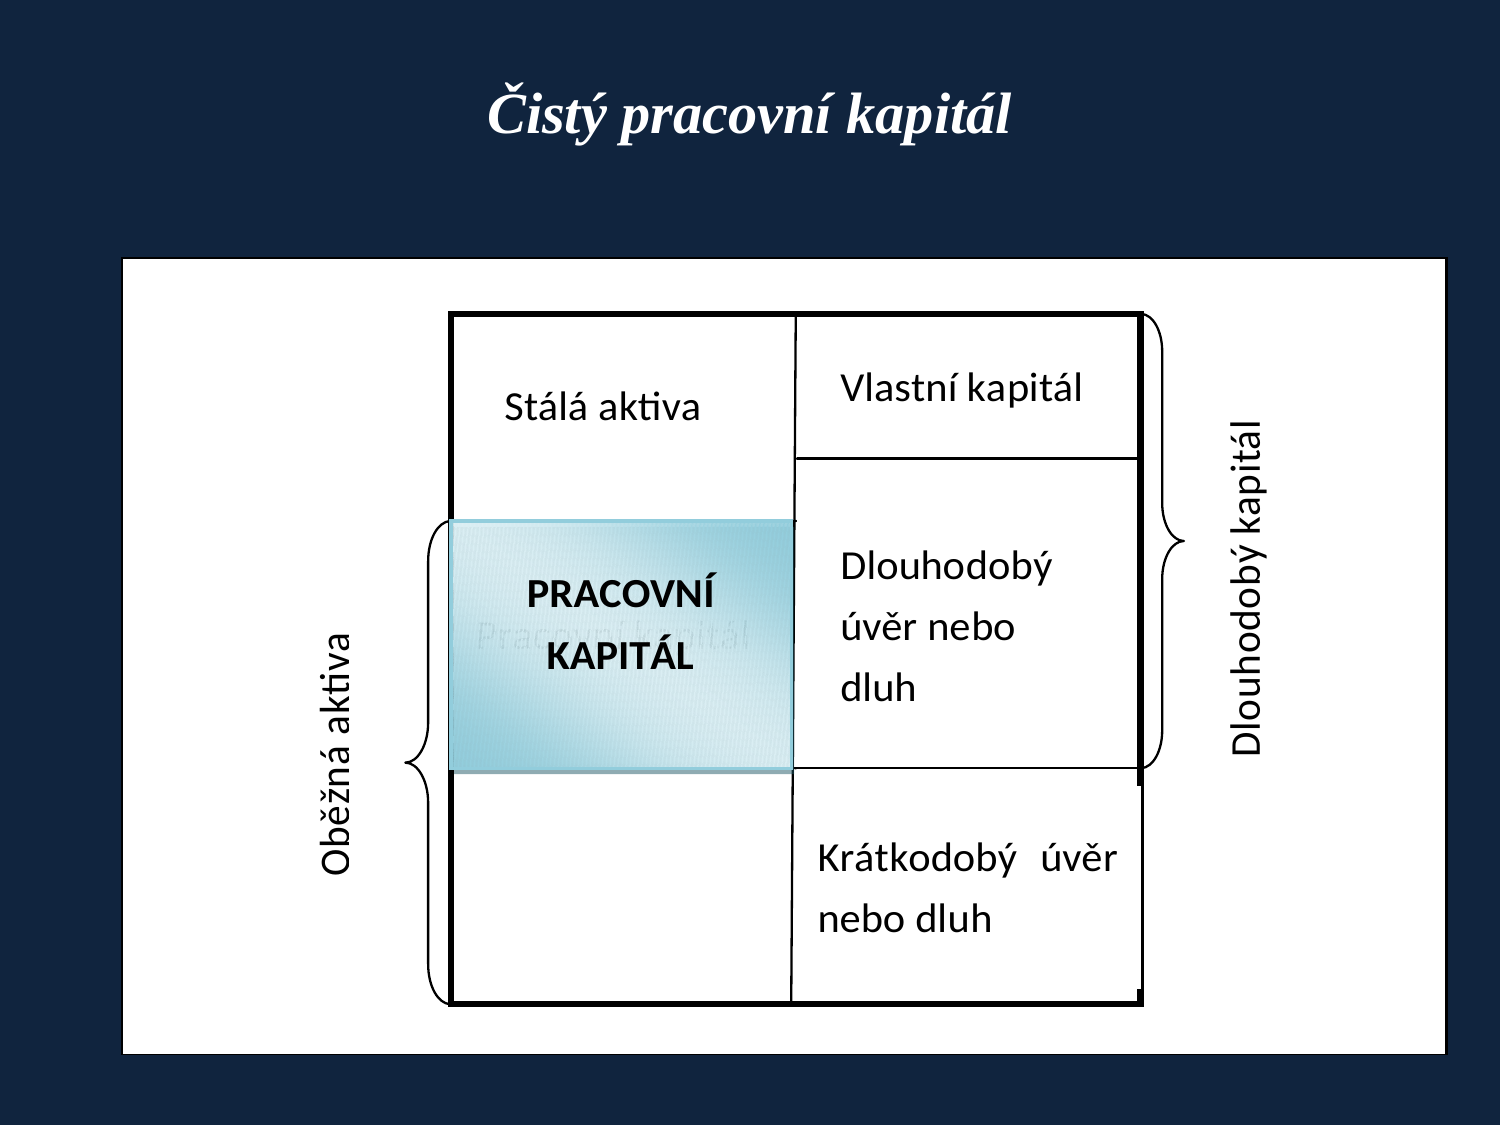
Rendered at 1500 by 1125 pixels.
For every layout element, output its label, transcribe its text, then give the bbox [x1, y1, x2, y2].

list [81, 257, 1465, 1055]
title Čistý pracovní kapitál [74, 44, 1426, 177]
